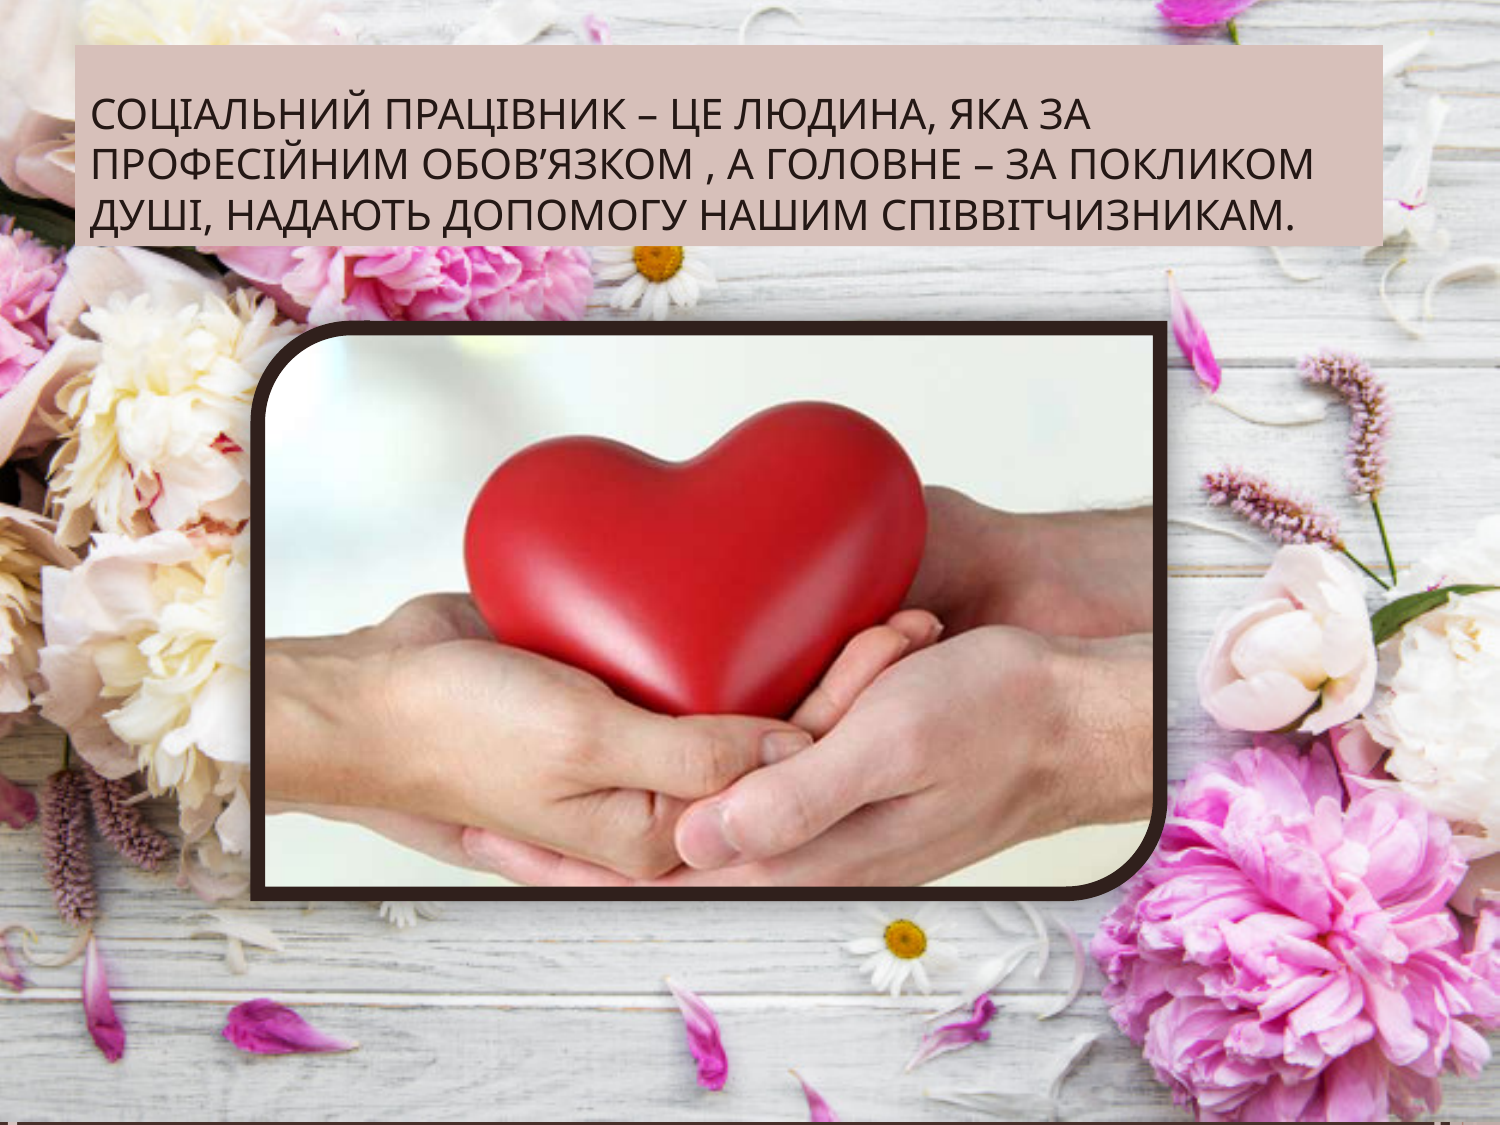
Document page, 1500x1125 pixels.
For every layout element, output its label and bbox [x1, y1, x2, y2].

list [257, 327, 1161, 895]
picture [0, 0, 1500, 1122]
